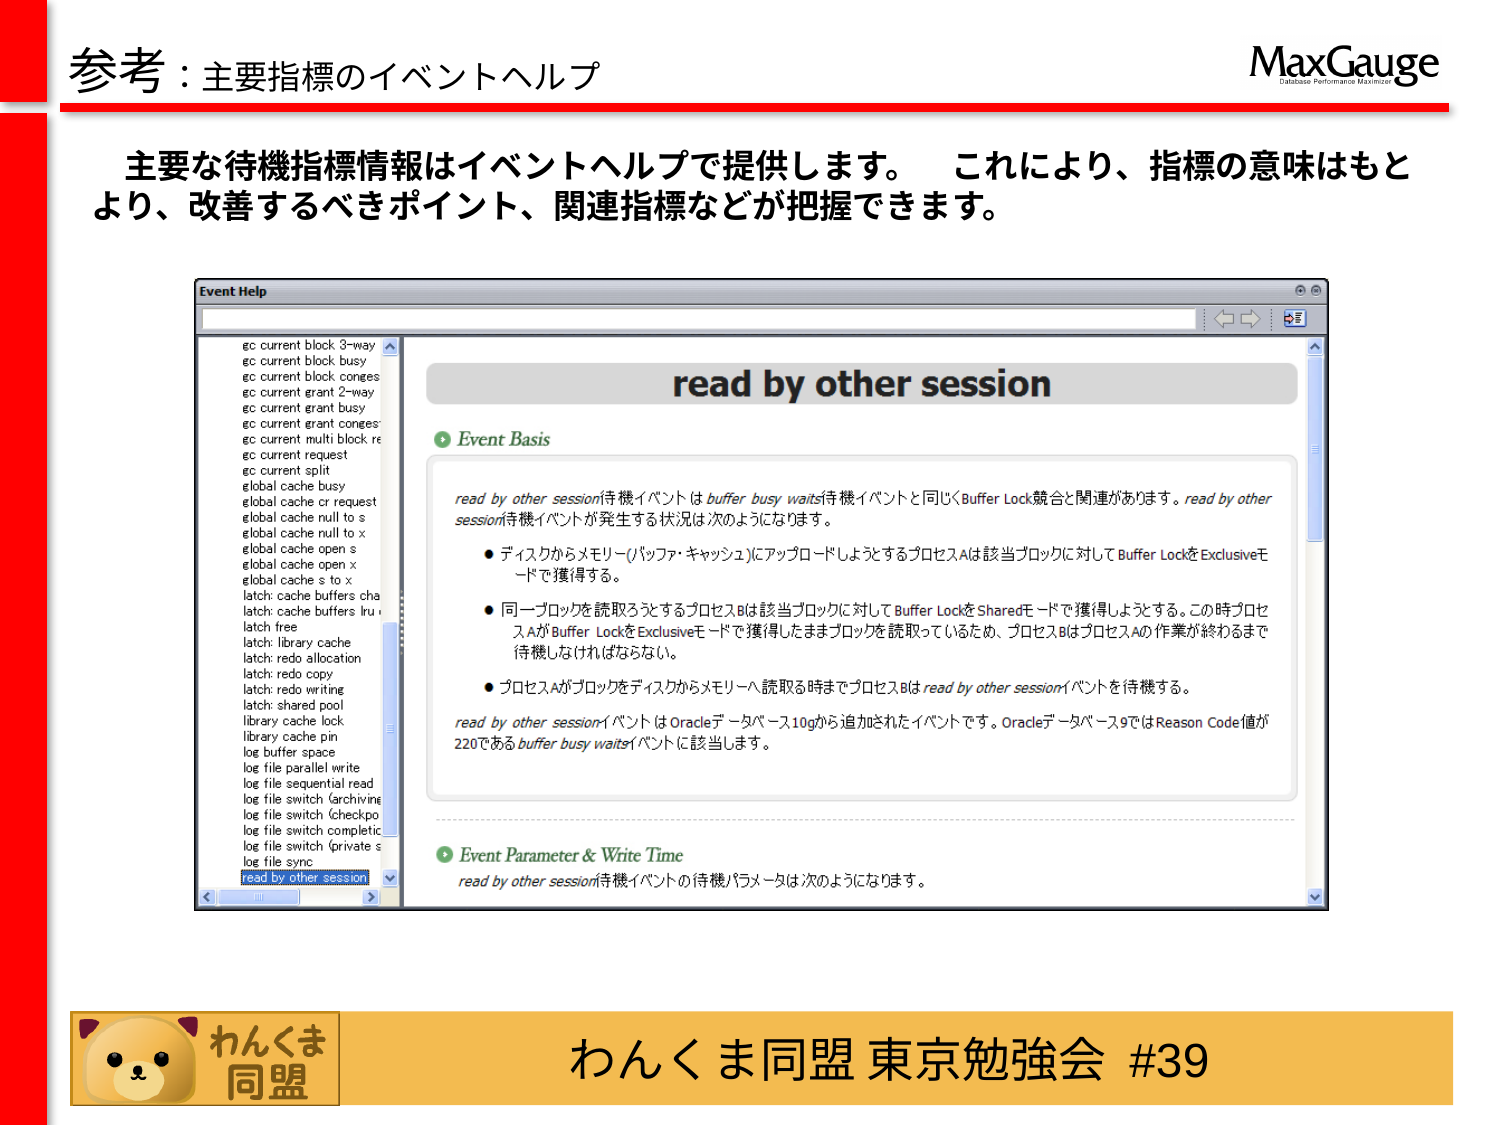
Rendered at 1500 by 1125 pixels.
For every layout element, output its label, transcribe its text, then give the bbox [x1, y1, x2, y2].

picture [70, 1011, 340, 1106]
text_box 主要な待機指標情報はイベントヘルプで提供します。 これにより、指標の意味はもとより、改善するべきポイント、関連指標などが把握できます。 [76, 137, 1447, 233]
picture [1270, 35, 1442, 90]
text_box 参考：主要指標のイベントヘルプ [53, 33, 1270, 106]
picture [194, 278, 1329, 911]
